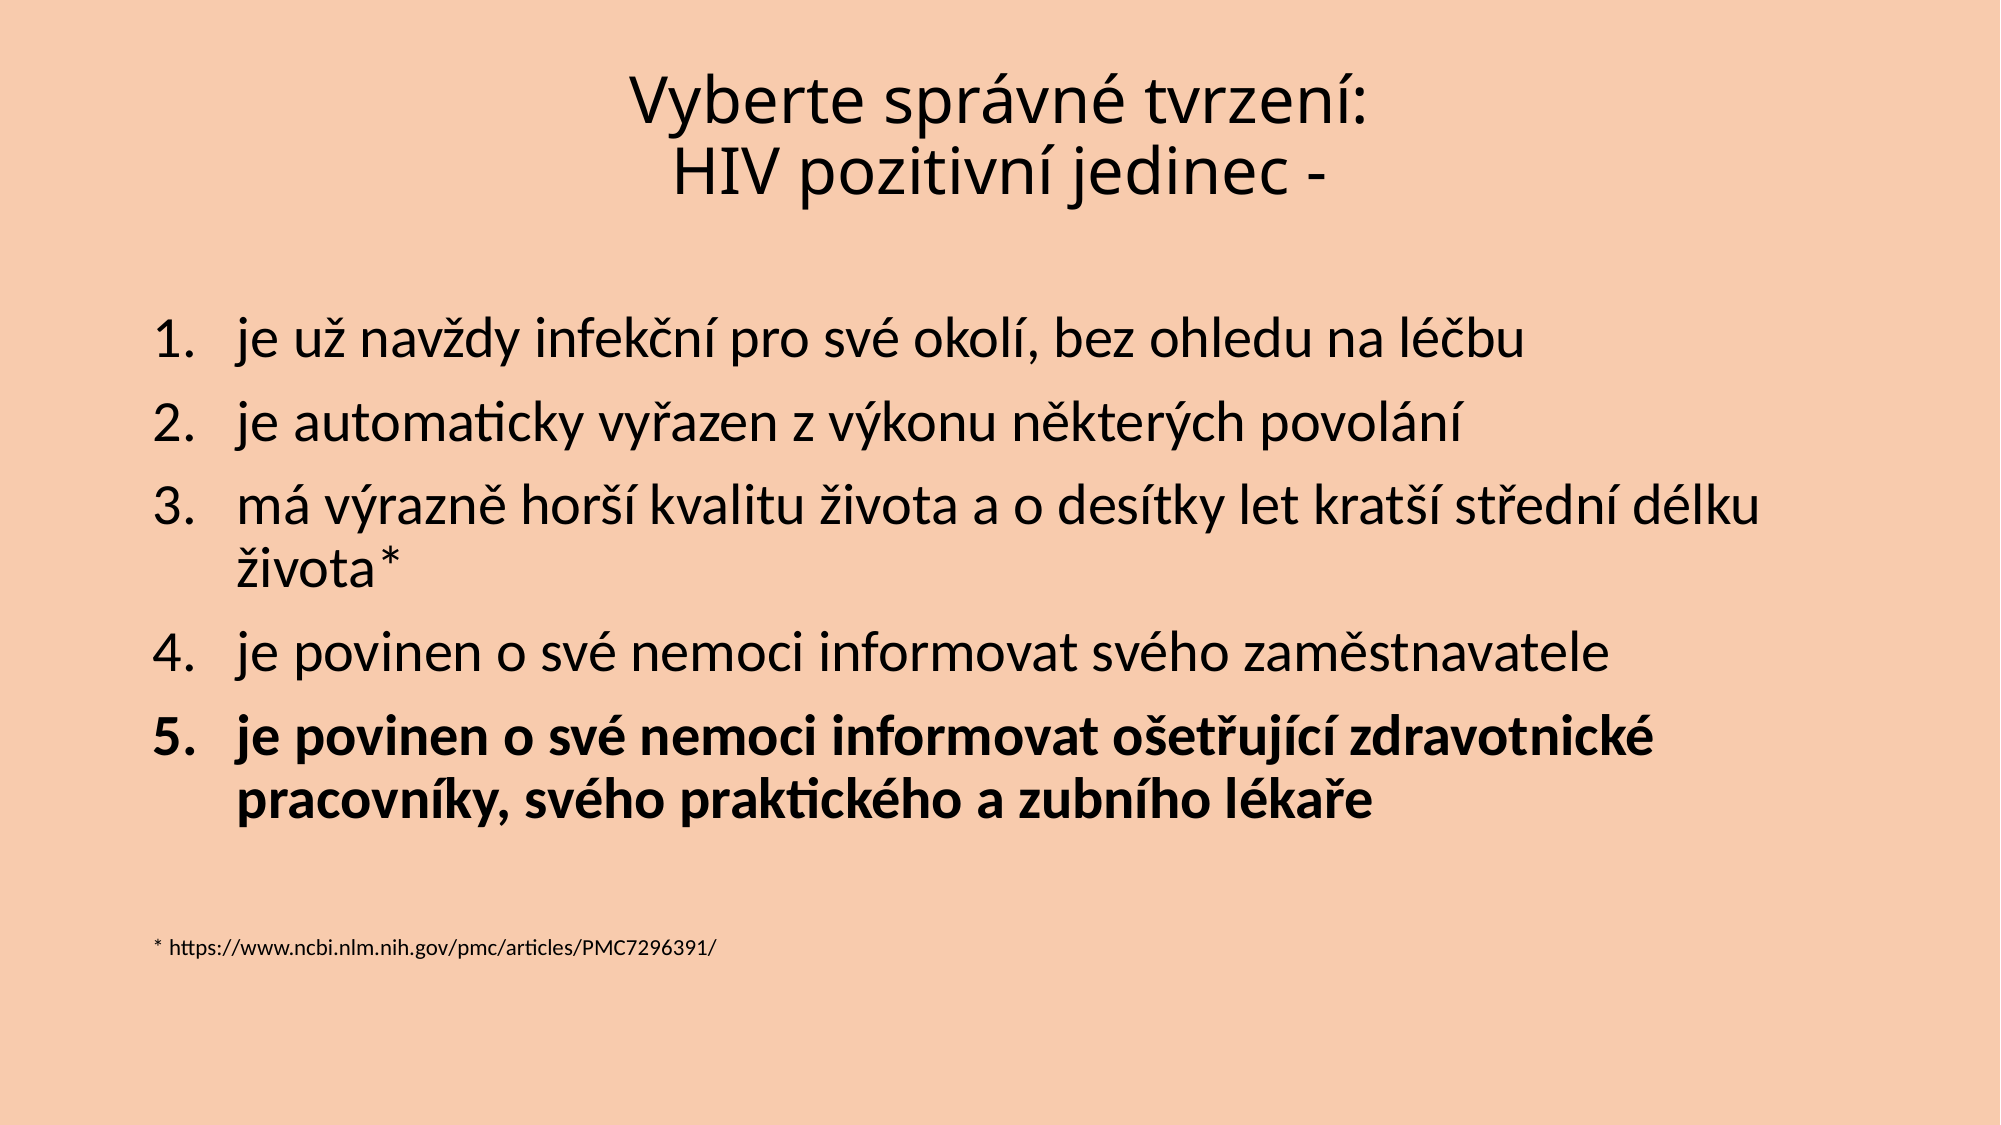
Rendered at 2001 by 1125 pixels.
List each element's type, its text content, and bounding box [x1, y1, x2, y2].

list je už navždy infekční pro své okolí, bez ohledu na léčbu je automaticky vyřazen z výkonu některých povolání má výrazně horší kvalitu života a o desítky let kratší střední délku života* je povinen o své nemoci informovat svého zaměstnavatele je povinen o své nemoci informovat ošetřující zdravotnické pracovníky, svého praktického a zubního lékaře * https://www.ncbi.nlm.nih.gov/pmc/articles/PMC7296391/ [137, 299, 1863, 1014]
title Vyberte správné tvrzení: HIV pozitivní jedinec - [137, 59, 1863, 217]
